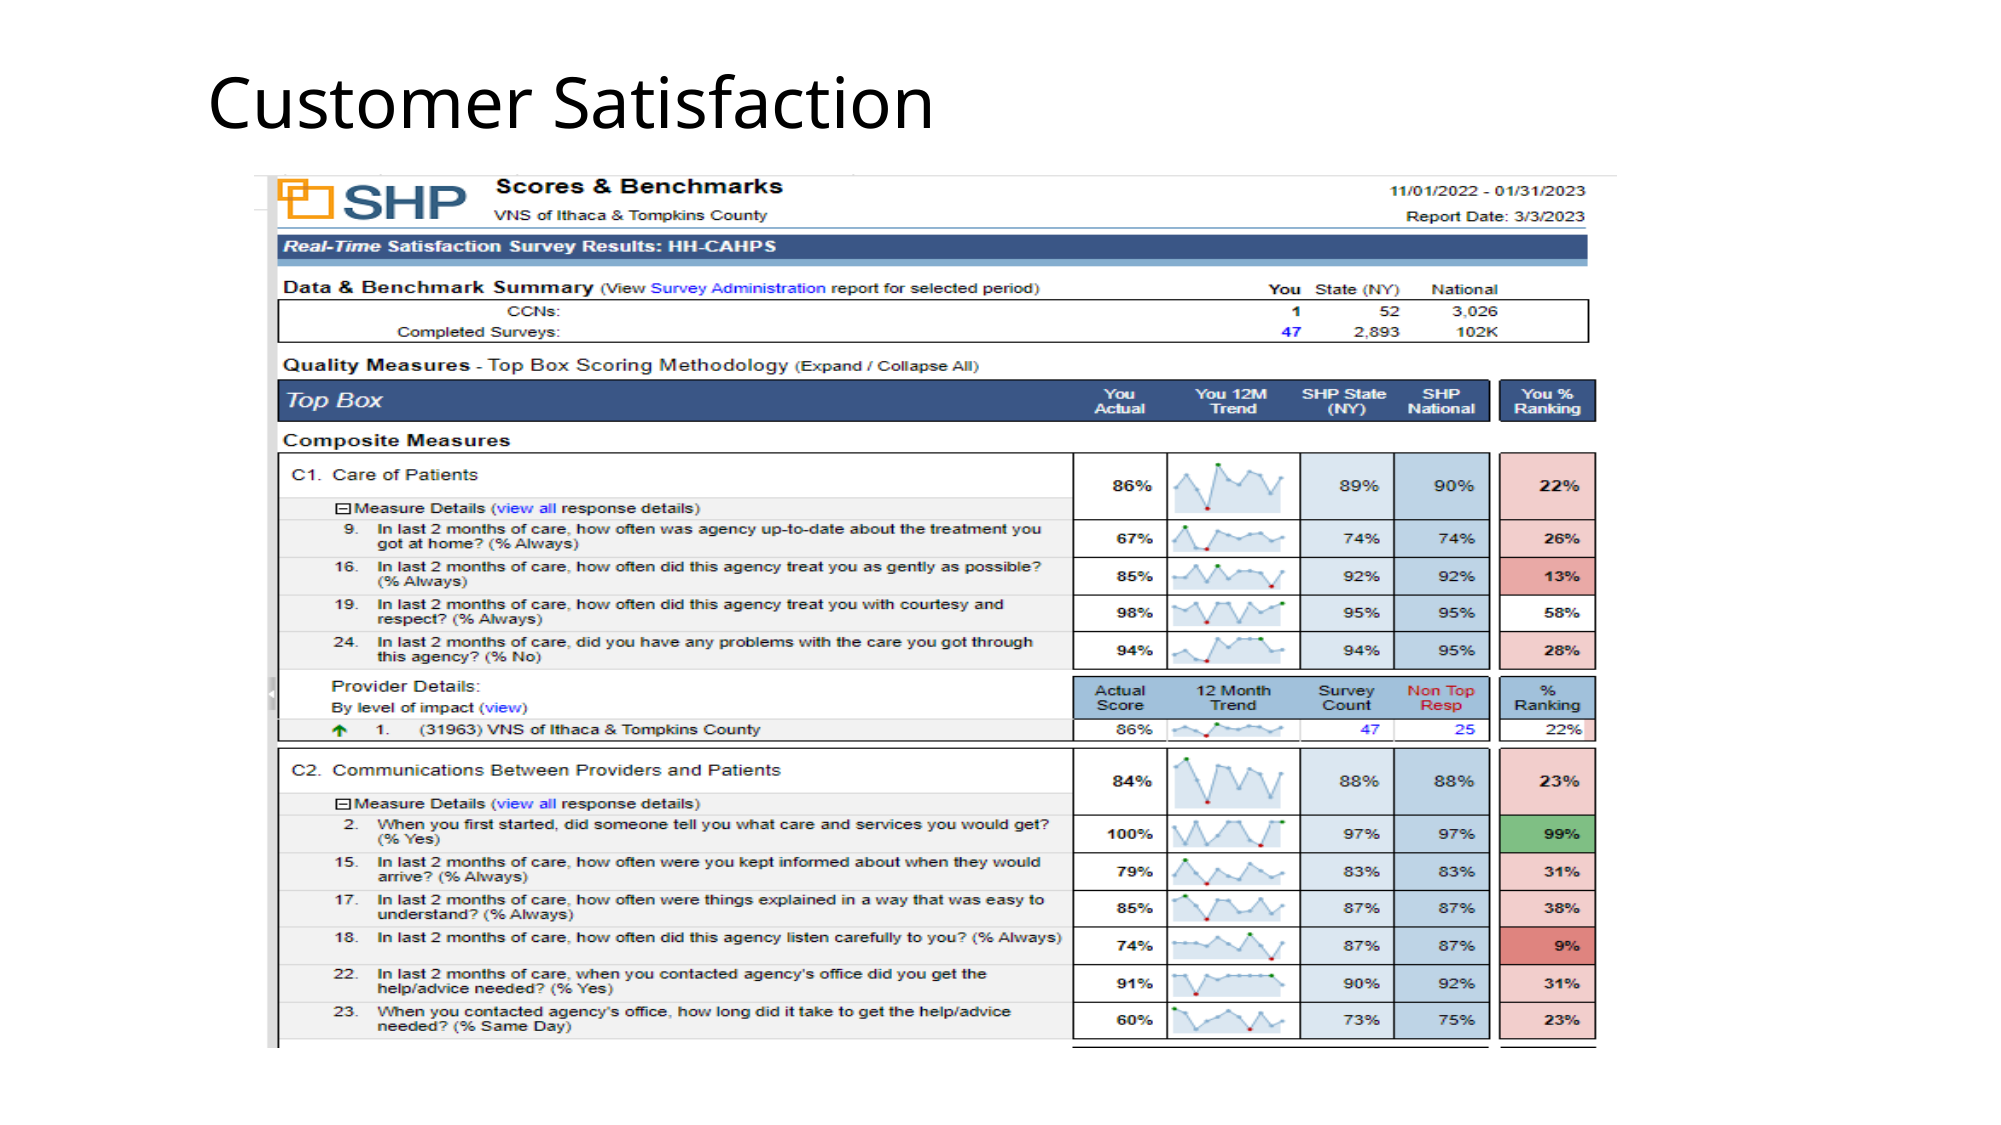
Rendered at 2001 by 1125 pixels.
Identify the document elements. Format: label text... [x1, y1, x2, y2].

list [254, 174, 1617, 1048]
title Customer Satisfaction [192, 59, 1863, 152]
